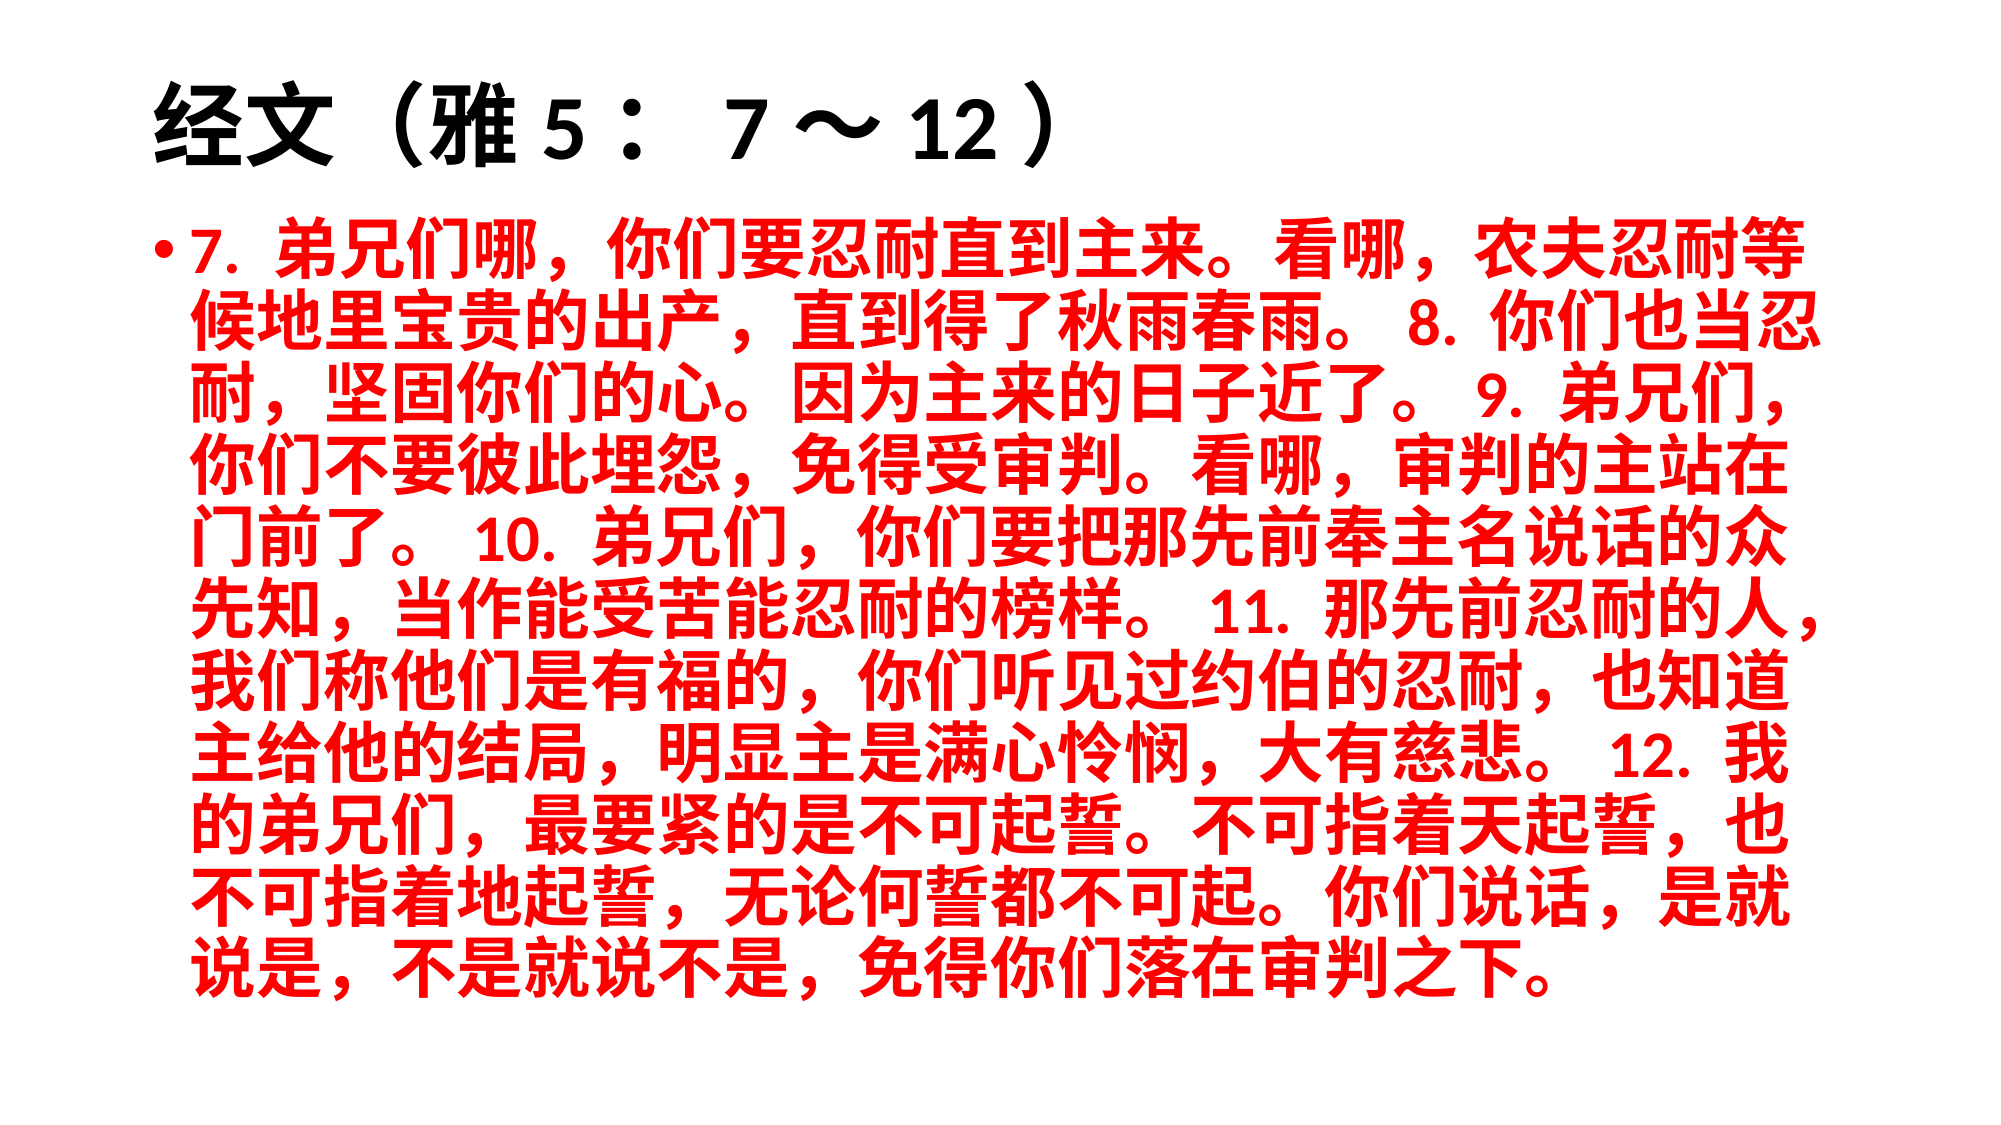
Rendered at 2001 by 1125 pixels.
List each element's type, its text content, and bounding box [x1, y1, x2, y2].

title 经文（雅5：7～12） [137, 59, 1863, 200]
list 7. 弟兄们哪，你们要忍耐直到主来。看哪，农夫忍耐等候地里宝贵的出产，直到得了秋雨春雨。8. 你们也当忍耐，坚固你们的心。因为主来的日子近了。9. 弟兄们，你们不要彼此埋怨，免得受审判。看哪，审判的主站在门前了。10. 弟兄们，你们要把那先前奉主名说话的众先知，当作能受苦能忍耐的榜样。11. 那先前忍耐的人，我们称他们是有福的，你们听见过约伯的忍耐，也知道主给他的结局，明显主是满心怜悯，大有慈悲。12. 我的弟兄们，最要紧的是不可起誓。不可指着天起誓，也不可指着地起誓，无论何誓都不可起。你们说话，是就说是，不是就说不是，免得你们落在审判之下。 [137, 208, 1863, 1014]
